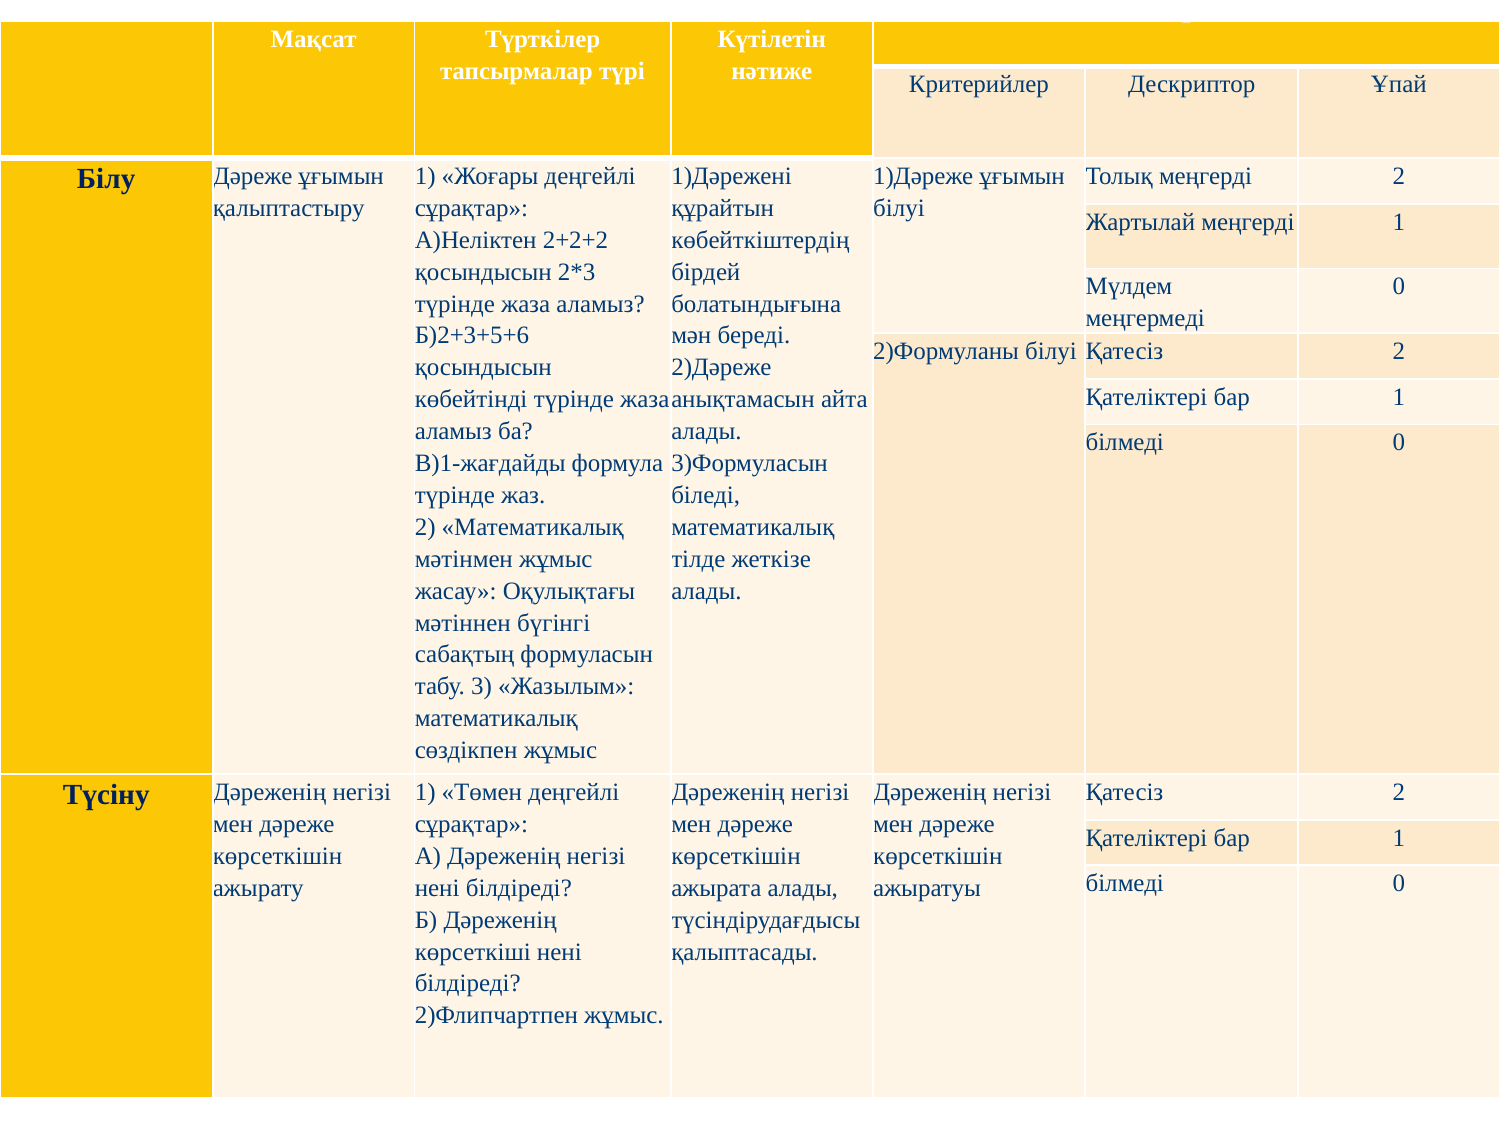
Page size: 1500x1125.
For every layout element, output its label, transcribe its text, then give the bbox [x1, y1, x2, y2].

table_cell Білу [1, 161, 212, 773]
table_cell Жартылай меңгерді [1086, 205, 1297, 268]
table_cell білмеді [1086, 866, 1297, 1097]
table_header Мақсат [214, 22, 414, 155]
table_cell 0 [1299, 269, 1499, 332]
table_cell Дәреже ұғымын қалыптастыру [214, 161, 414, 773]
table_cell білмеді [1086, 425, 1297, 773]
table_cell 0 [1299, 425, 1499, 773]
table_cell Қателіктері бар [1086, 821, 1297, 864]
table_header Бағалау [874, 22, 1499, 64]
table_cell 2 [1299, 159, 1499, 203]
table_cell Түсіну [1, 775, 212, 1097]
table_header Түрткілер тапсырмалар түрі [415, 22, 670, 155]
table_cell 2 [1299, 775, 1499, 819]
table_cell 1 [1299, 380, 1499, 424]
table_cell 1)Дәрежені құрайтын көбейткіштердің бірдей болатындығына мән береді. 2)Дәреже анықтамасын айта алады. 3)Формуласын біледі, математикалық тілде жеткізе алады. [672, 161, 872, 773]
table_cell 1) «Төмен деңгейлі сұрақтар»: А) Дәреженің негізі нені білдіреді? Б) Дәреженің көрсеткіші нені білдіреді? 2)Флипчартпен жұмыс. [415, 775, 670, 1097]
table_cell 0 [1299, 866, 1499, 1097]
table_cell Дескриптор [1086, 69, 1297, 157]
table_cell 1 [1299, 821, 1499, 864]
table_header [1, 22, 212, 155]
table_cell Толық меңгерді [1086, 159, 1297, 203]
table_cell Қателіктері бар [1086, 380, 1297, 424]
table_cell 2)Формуланы білуі [874, 334, 1084, 773]
table_cell 1) «Жоғары деңгейлі сұрақтар»: А)Неліктен 2+2+2 қосындысын 2*3 түрінде жаза аламыз? Б)2+3+5+6 қосындысын көбейтінді түрінде жаза аламыз ба? В)1-жағдайды формула түрінде жаз. 2) «Математикалық мәтінмен жұмыс жасау»: Оқулықтағы мәтіннен бүгінгі сабақтың формуласын табу. 3) «Жазылым»: математикалық сөздікпен жұмыс [415, 161, 670, 773]
table_cell Мүлдем меңгермеді [1086, 269, 1297, 332]
table_header Күтілетін нәтиже [672, 22, 872, 155]
table_cell 2 [1299, 334, 1499, 378]
table_cell Дәреженің негізі мен дәреже көрсеткішін ажырата алады, түсіндірудағдысы қалыптасады. [672, 775, 872, 1097]
table_cell Дәреженің негізі мен дәреже көрсеткішін ажыратуы [874, 775, 1084, 1097]
table_cell 1)Дәреже ұғымын білуі [874, 159, 1084, 332]
table_cell Дәреженің негізі мен дәреже көрсеткішін ажырату [214, 775, 414, 1097]
table_cell Қатесіз [1086, 334, 1297, 378]
table_cell Қатесіз [1086, 775, 1297, 819]
table_cell 1 [1299, 205, 1499, 268]
table_cell Ұпай [1299, 69, 1499, 157]
table_cell Критерийлер [874, 69, 1084, 157]
